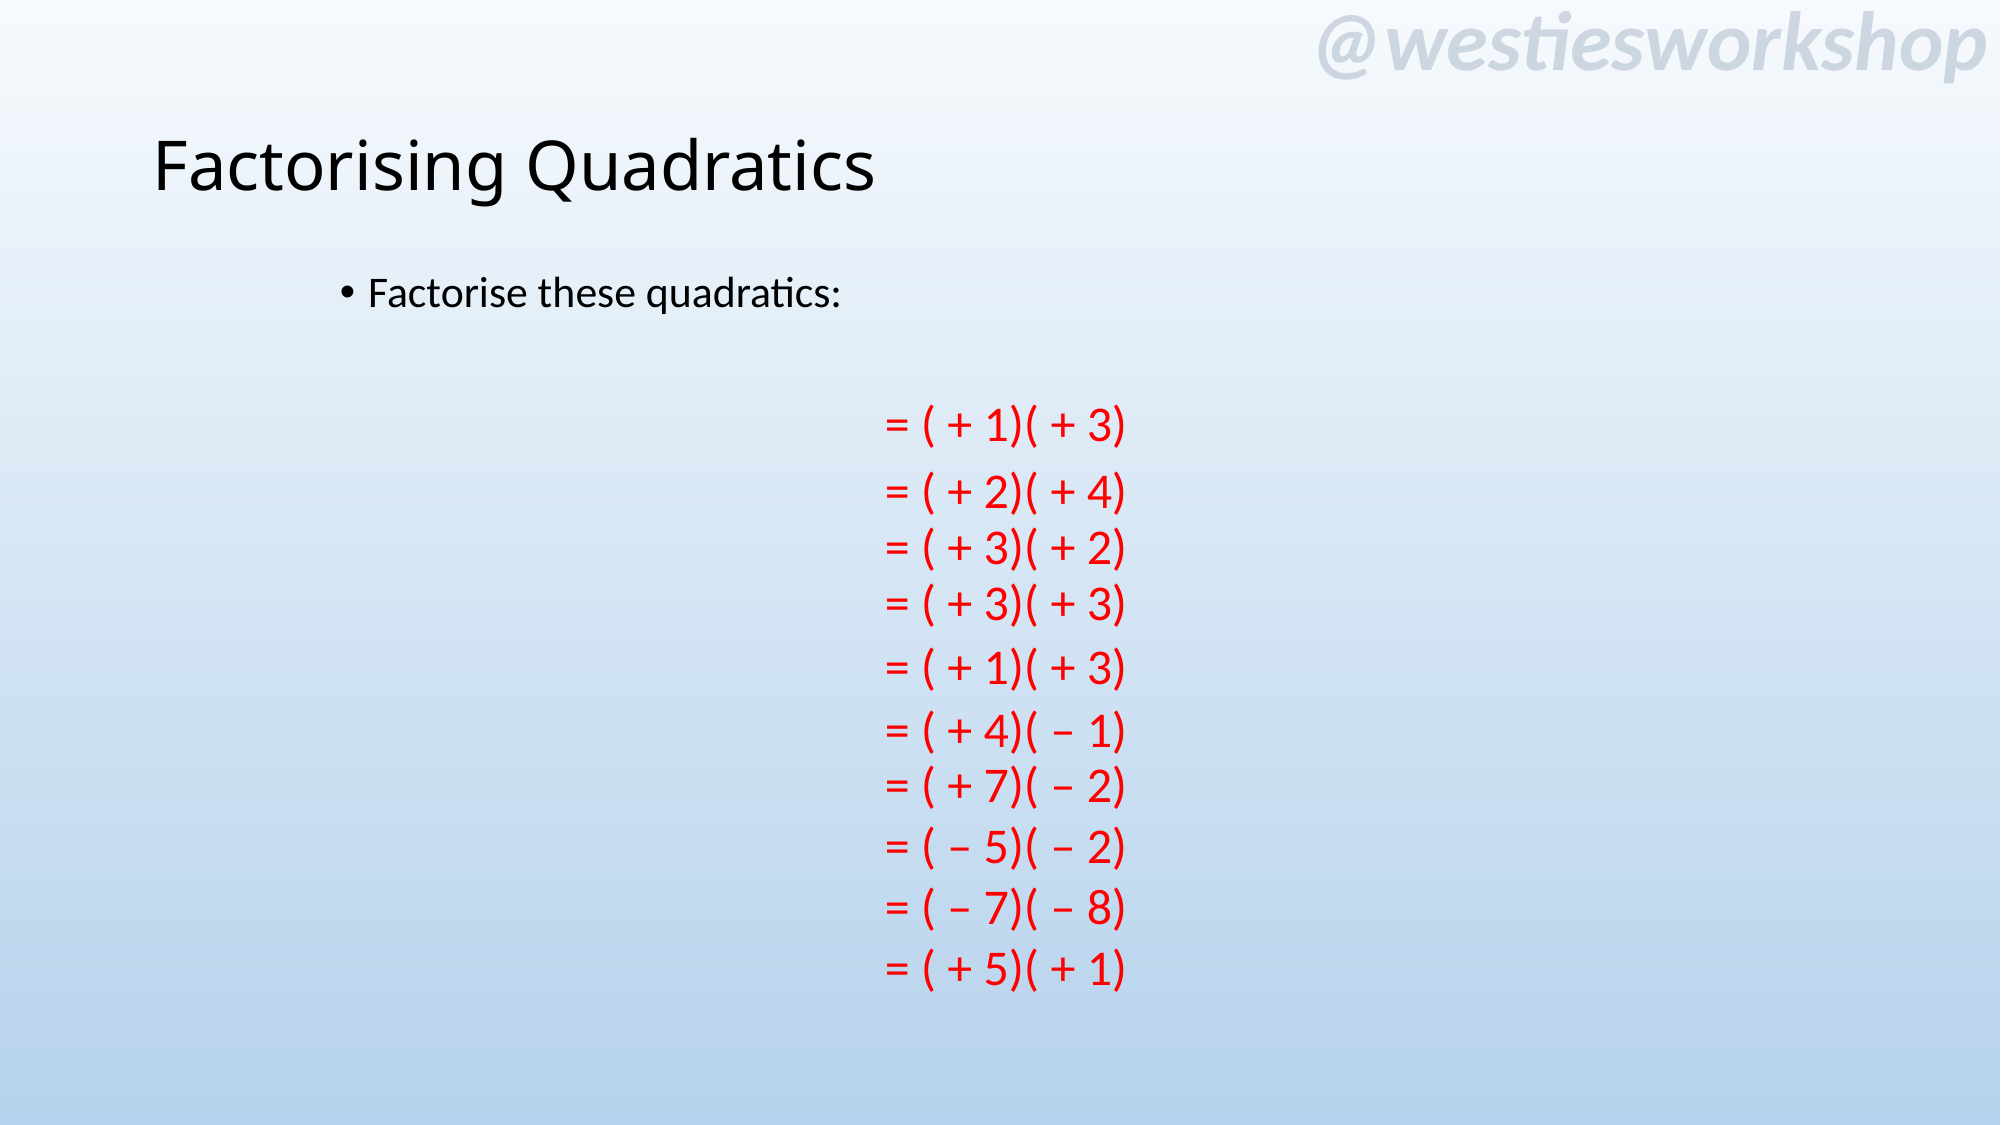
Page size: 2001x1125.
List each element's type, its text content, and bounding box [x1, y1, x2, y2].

title Factorising Quadratics [137, 59, 1863, 278]
